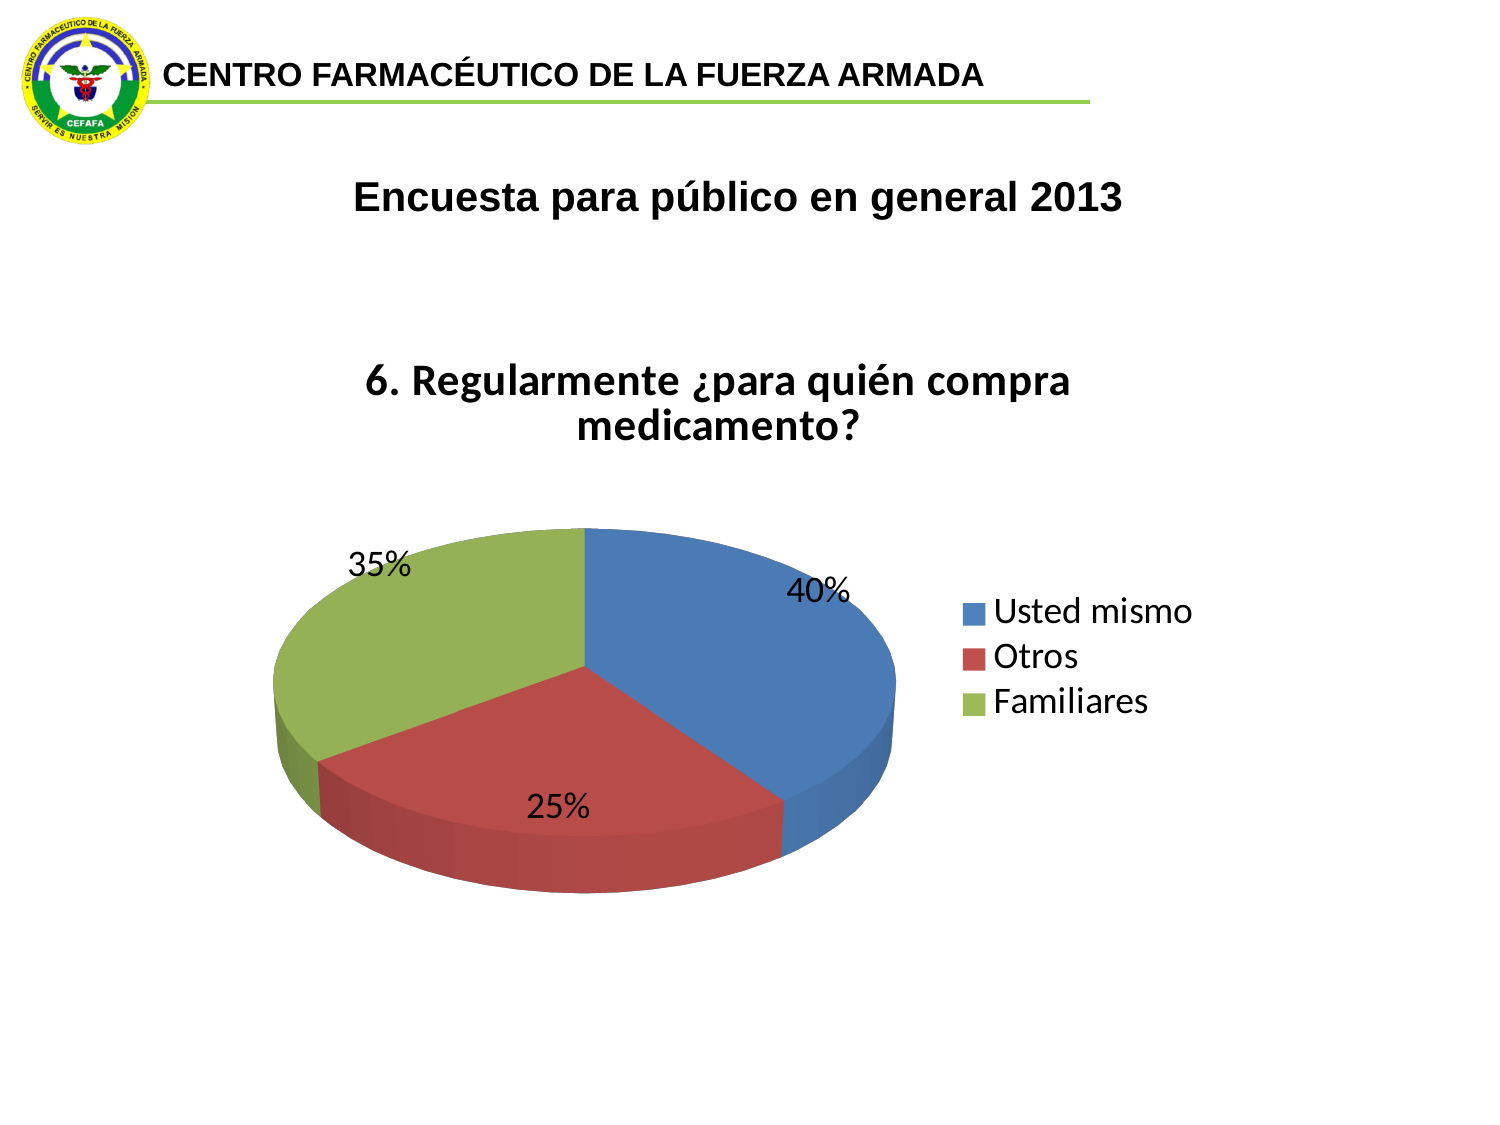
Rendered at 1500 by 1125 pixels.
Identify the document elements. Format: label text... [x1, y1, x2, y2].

chart [218, 326, 1219, 994]
text_box [160, 96, 1095, 108]
picture [17, 11, 155, 150]
text_box CENTRO FARMACÉUTICO DE LA FUERZA ARMADA [160, 46, 1376, 101]
text_box Encuesta para público en general 2013 [123, 162, 1353, 228]
